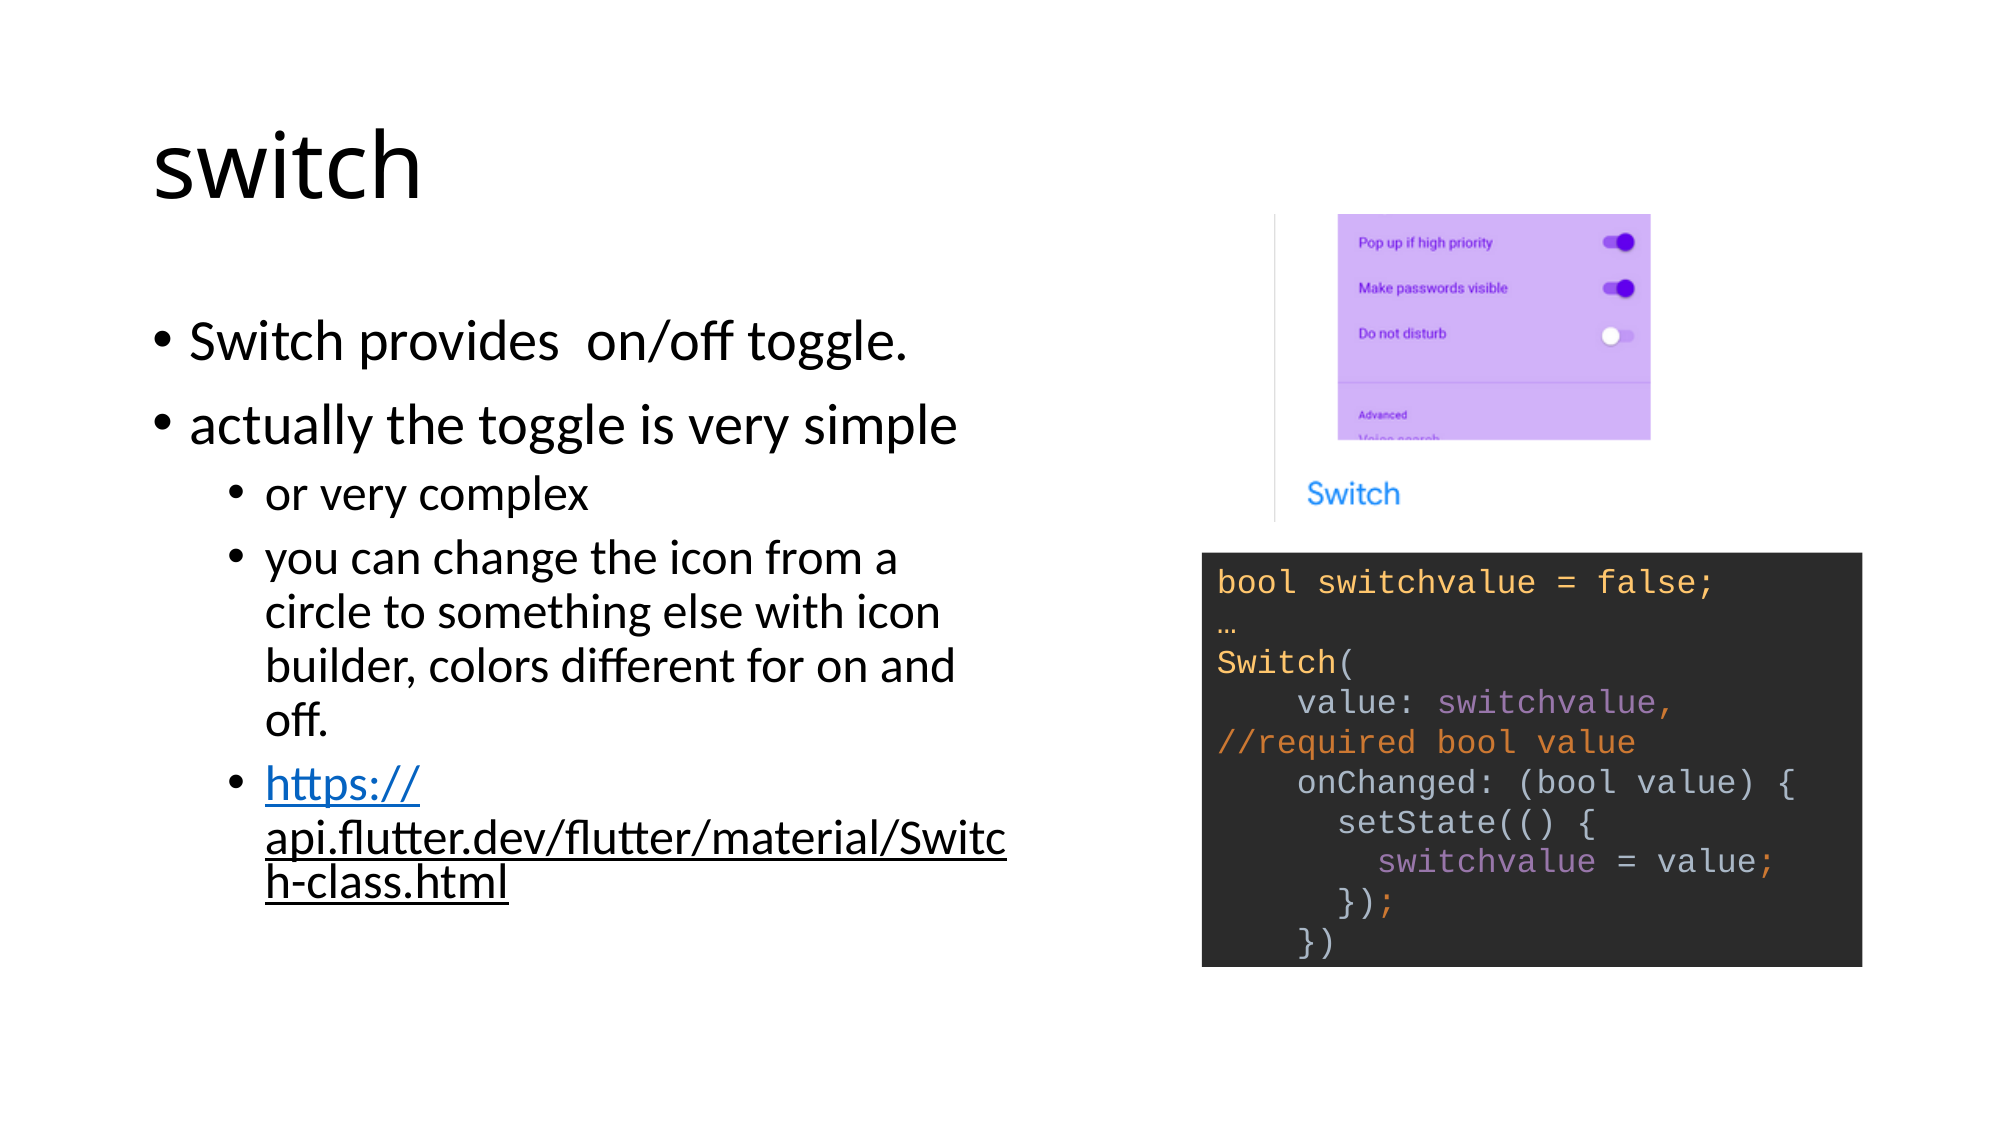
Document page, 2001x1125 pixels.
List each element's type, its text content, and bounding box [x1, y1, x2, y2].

text_box bool switchvalue = false; … Switch( value: switchvalue, //required bool value onChanged: (bool value) { setState(() { switchvalue = value; }); }) [1201, 552, 1863, 967]
picture [1274, 214, 1687, 522]
list Switch provides on/off toggle. actually the toggle is very simple or very complex you can change the icon from a circle to something else with icon builder, colors different for on and off. https://api.flutter.dev/flutter/material/Switch-class.html [137, 302, 1023, 1017]
title switch [137, 59, 1863, 278]
